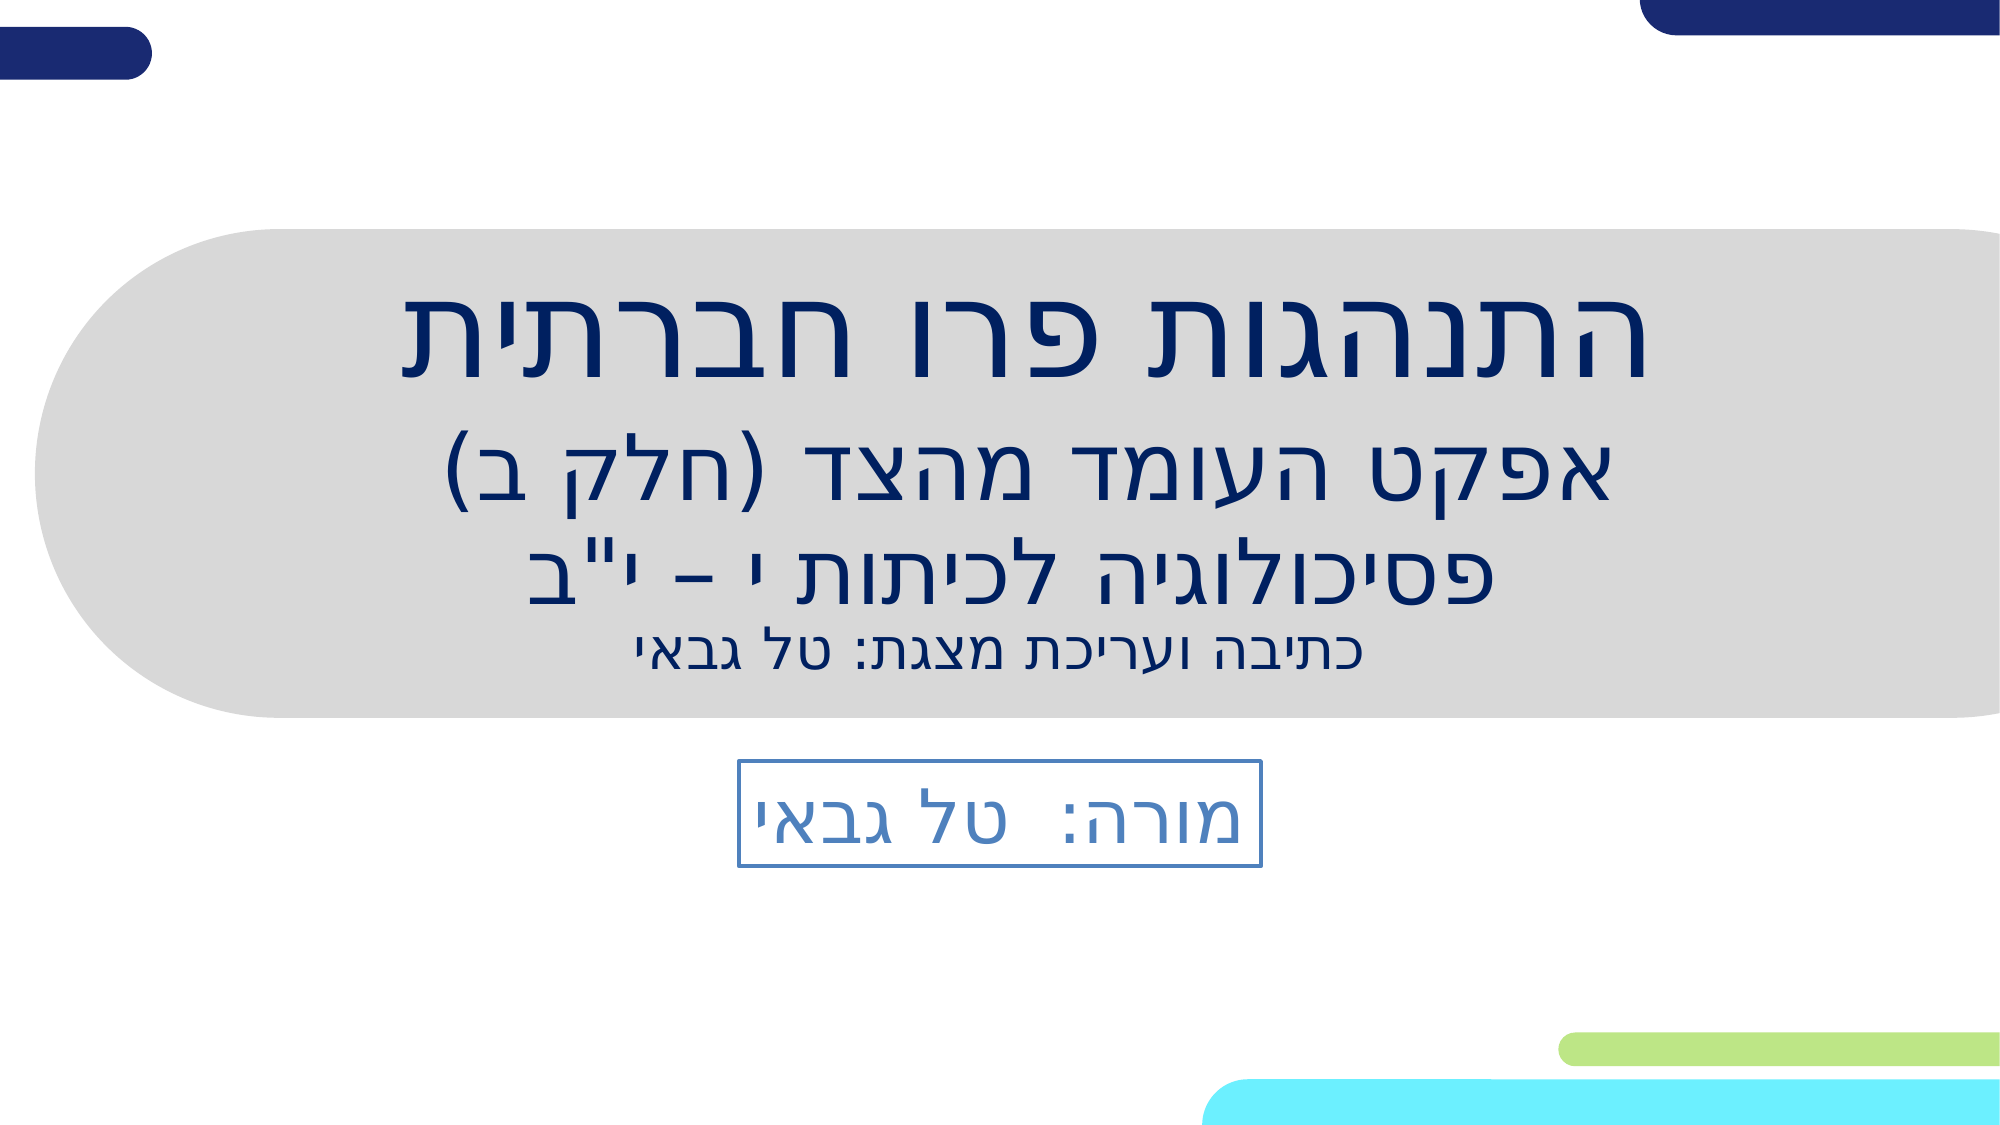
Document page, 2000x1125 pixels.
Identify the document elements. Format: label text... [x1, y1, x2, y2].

text_box [267, 479, 1778, 506]
list כתיבה ועריכת מצגת: טל גבאי [452, 603, 1548, 722]
text_box [267, 625, 1778, 748]
title התנהגות פרו חברתית אפקט העומד מהצד (חלק ב) [138, 281, 1922, 479]
text_box מורה: טל גבאי [737, 759, 1263, 868]
subtitle פסיכולוגיה לכיתות י – י"ב [121, 506, 1905, 625]
